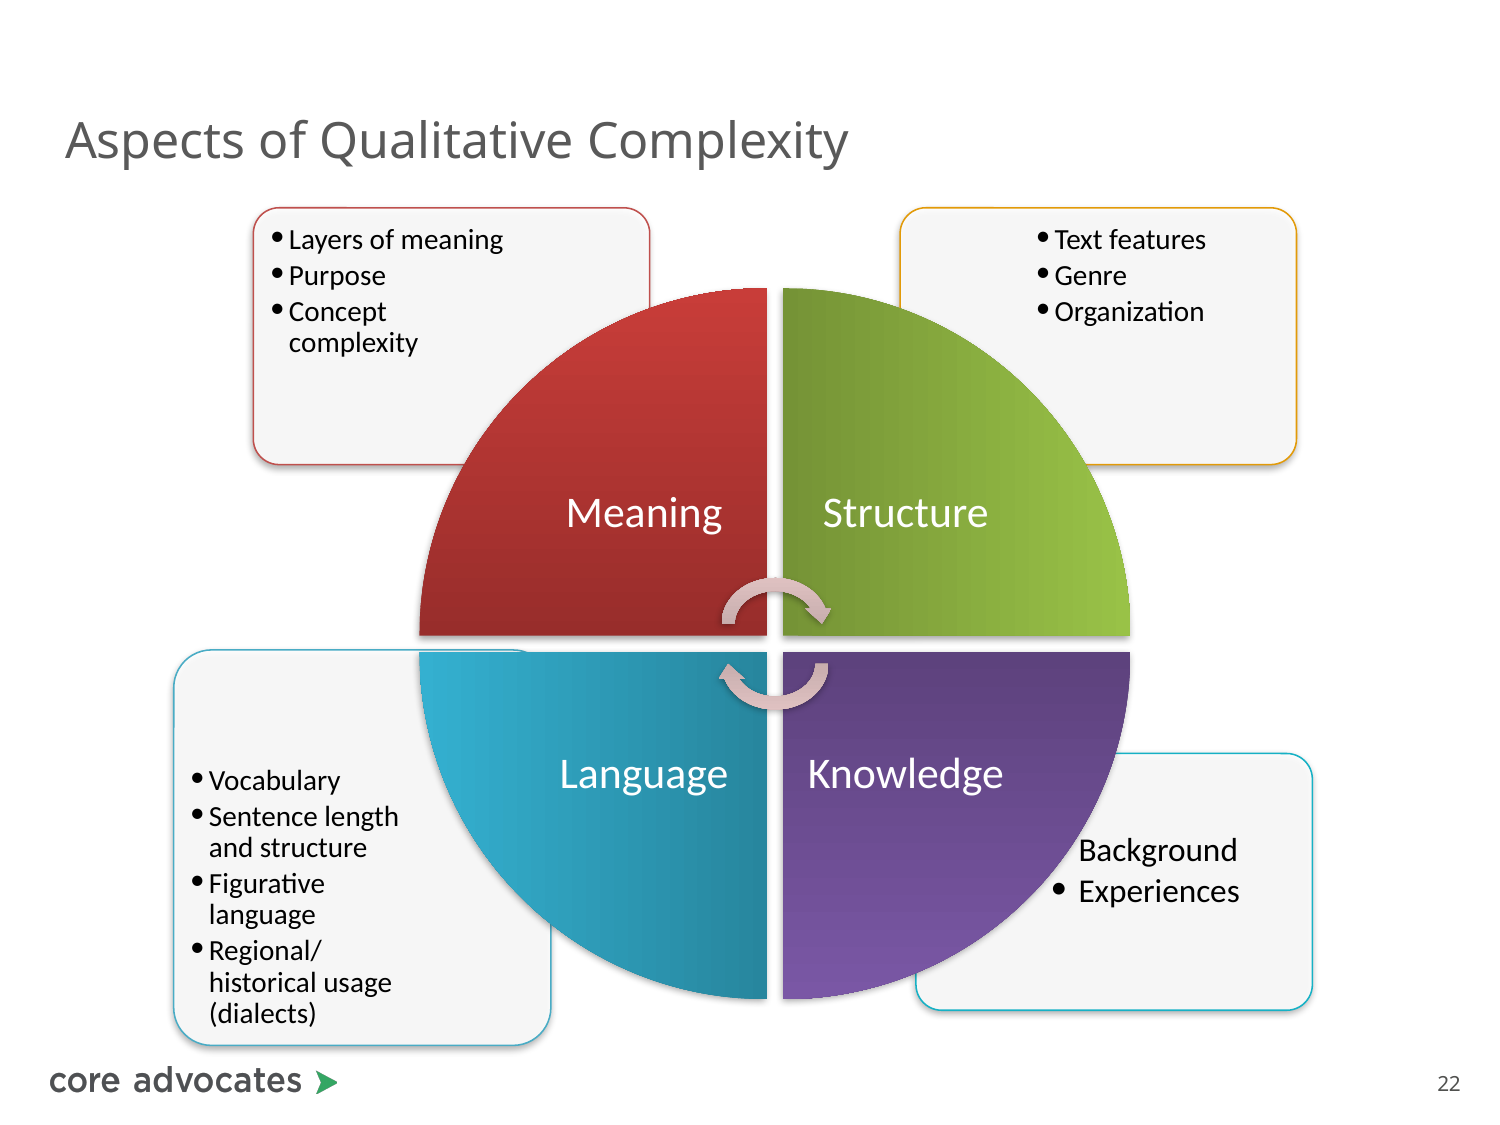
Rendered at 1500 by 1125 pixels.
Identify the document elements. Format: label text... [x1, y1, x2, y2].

picture [50, 1066, 337, 1094]
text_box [173, 207, 1313, 1046]
title Aspects of Qualitative Complexity [50, 45, 1457, 233]
